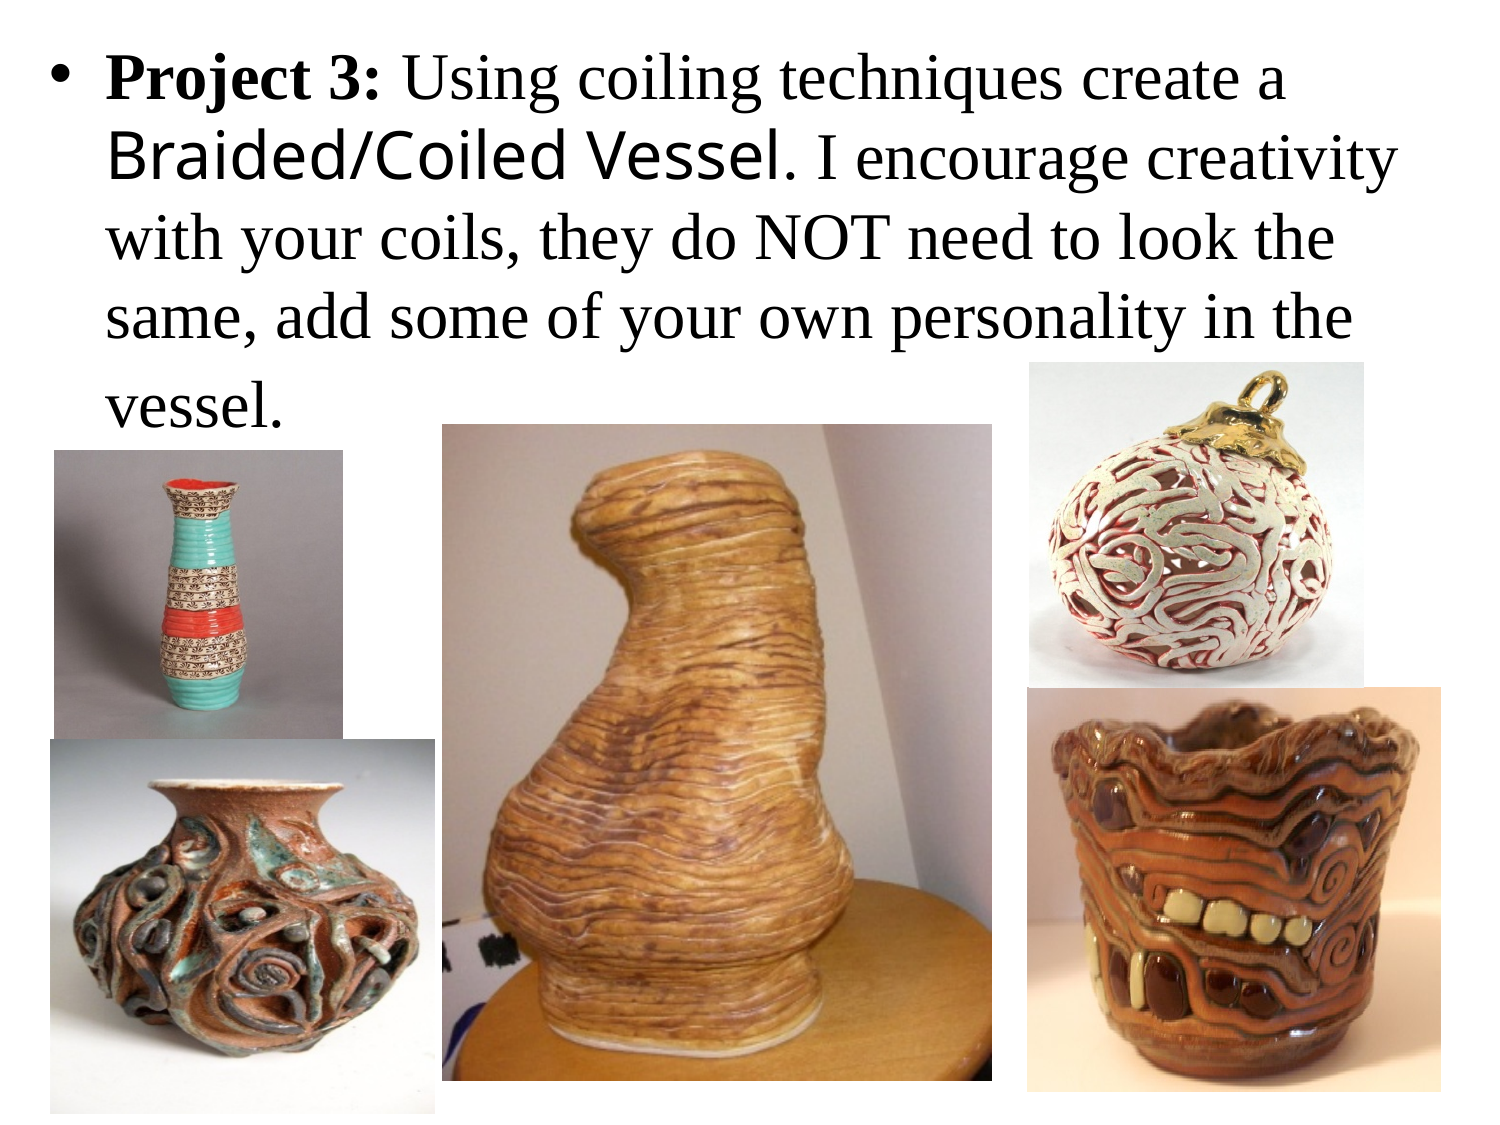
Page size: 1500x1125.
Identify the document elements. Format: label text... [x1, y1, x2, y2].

list Project 3: Using coiling techniques create a Braided/Coiled Vessel. I encourage creativity with your coils, they do NOT need to look the same, add some of your own personality in the vessel. [33, 297, 1467, 450]
picture [1027, 362, 1442, 1093]
list Project 3: Using coiling techniques create a Braided/Coiled Vessel. I encourage creativity with your coils, they do NOT need to look the same, add some of your own personality in the vessel. [33, 24, 1467, 296]
picture [442, 424, 992, 1081]
picture [49, 450, 435, 1114]
